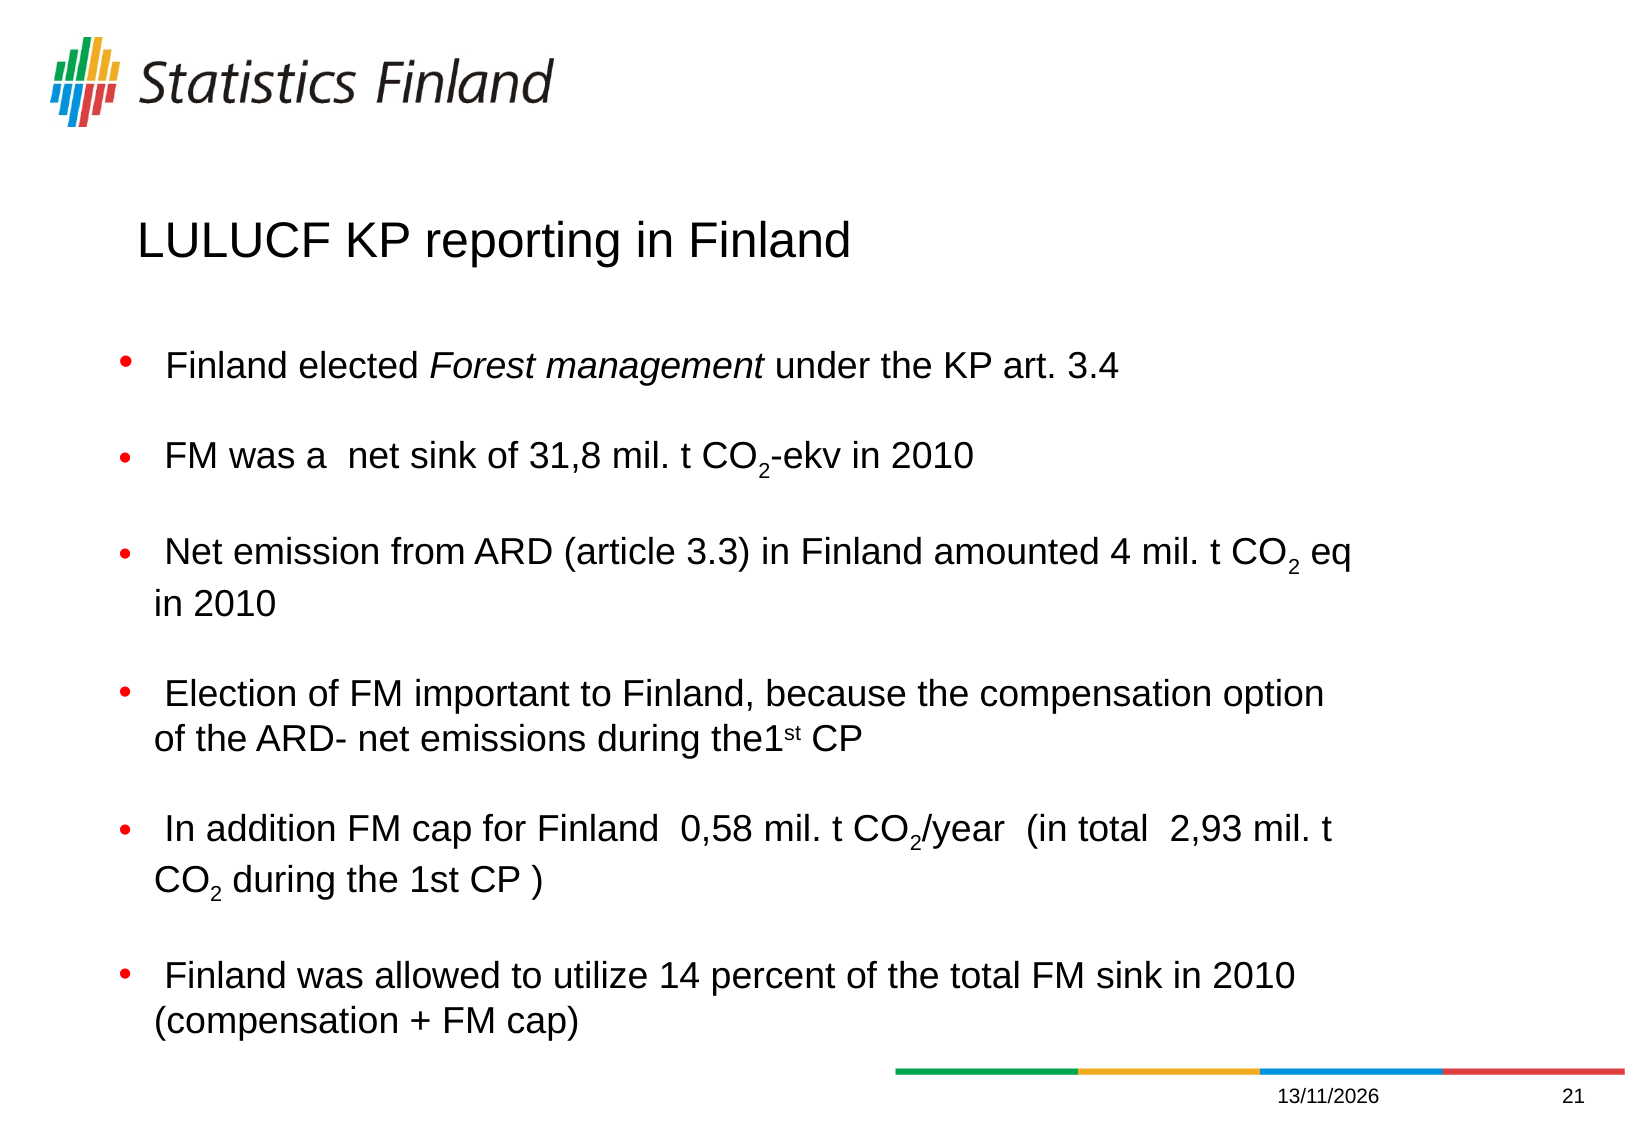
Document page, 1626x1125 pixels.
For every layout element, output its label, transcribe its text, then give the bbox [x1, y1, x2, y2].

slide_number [1262, 1074, 1509, 1125]
text_box Finland elected Forest management under the KP art. 3.4 FM was a net sink of 31,8 mil. t CO2-ekv in 2010 Net emission from ARD (article 3.3) in Finland amounted 4 mil. t CO2 eq in 2010 Election of FM important to Finland, because the compensation option of the ARD- net emissions during the1st CP In addition FM cap for Finland 0,58 mil. t CO2/year (in total 2,93 mil. t CO2 during the 1st CP ) Finland was allowed to utilize 14 percent of the total FM sink in 2010 (compensation + FM cap) [103, 278, 1379, 1035]
slide_number 21 [1509, 1074, 1601, 1125]
picture [50, 37, 554, 127]
title LULUCF KP reporting in Finland [121, 137, 1504, 338]
